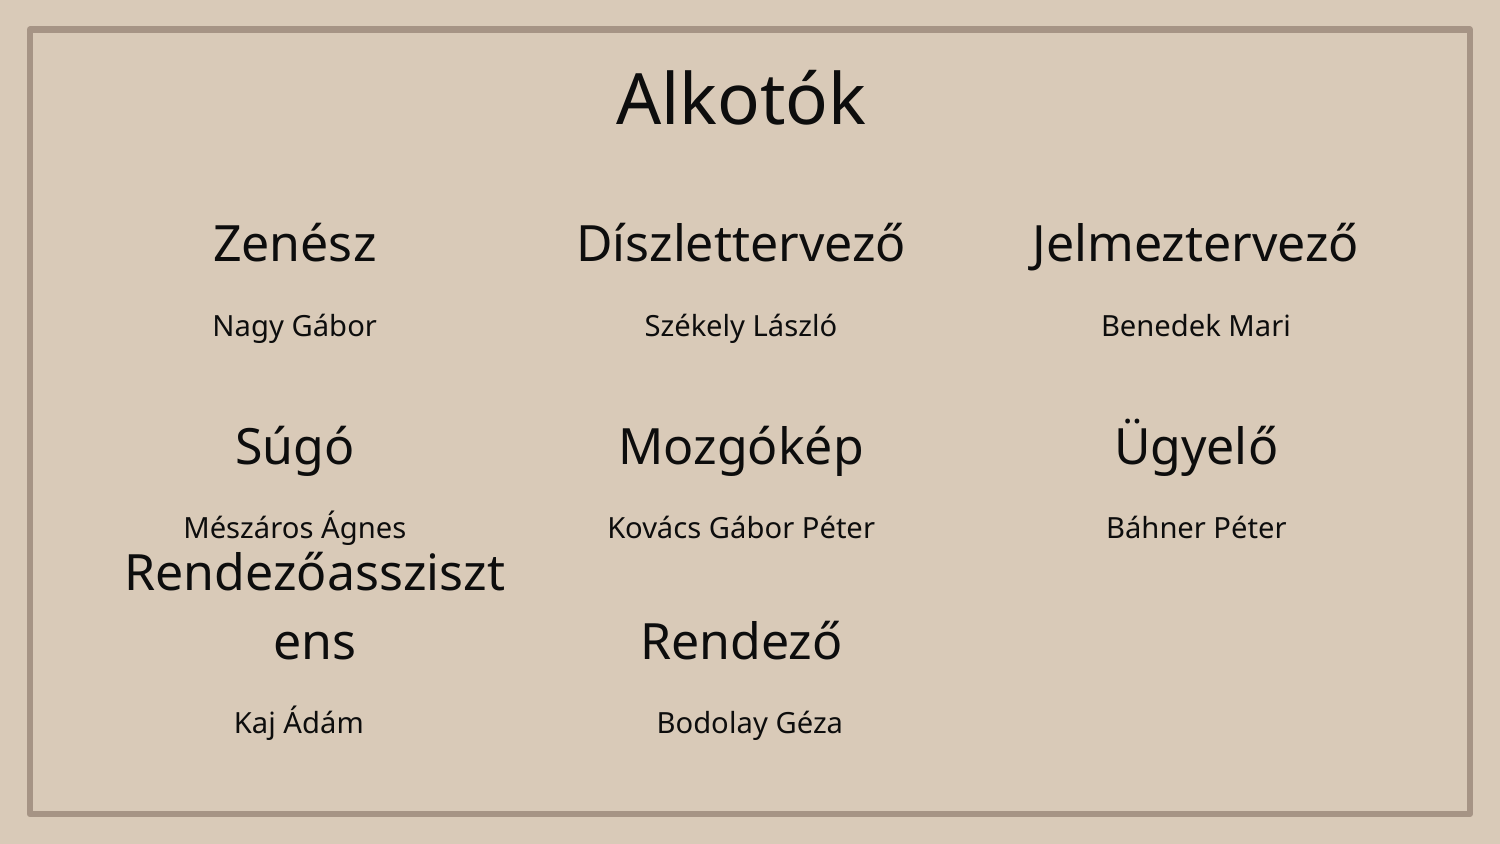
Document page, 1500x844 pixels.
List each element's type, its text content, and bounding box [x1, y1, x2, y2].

text_box Kovács Gábor Péter [550, 490, 933, 640]
text_box Mészáros Ágnes [103, 489, 486, 640]
subtitle Díszlettervező [550, 196, 933, 287]
subtitle Rendezőasszisztens [108, 594, 522, 685]
subtitle Benedek Mari [1005, 287, 1387, 399]
text_box Súgó [104, 399, 487, 490]
text_box Ügyelő [1005, 399, 1388, 490]
text_box Báhner Péter [1005, 490, 1388, 640]
subtitle Zenész [103, 196, 486, 287]
subtitle Bodolay Géza [559, 684, 941, 835]
subtitle Kaj Ádám [108, 685, 490, 835]
title Alkotók [108, 38, 1375, 144]
subtitle Székely László [550, 287, 933, 399]
text_box Mozgókép [550, 399, 933, 490]
subtitle Rendező [550, 640, 933, 685]
subtitle Jelmeztervező [1005, 196, 1387, 287]
subtitle Nagy Gábor [103, 287, 486, 437]
